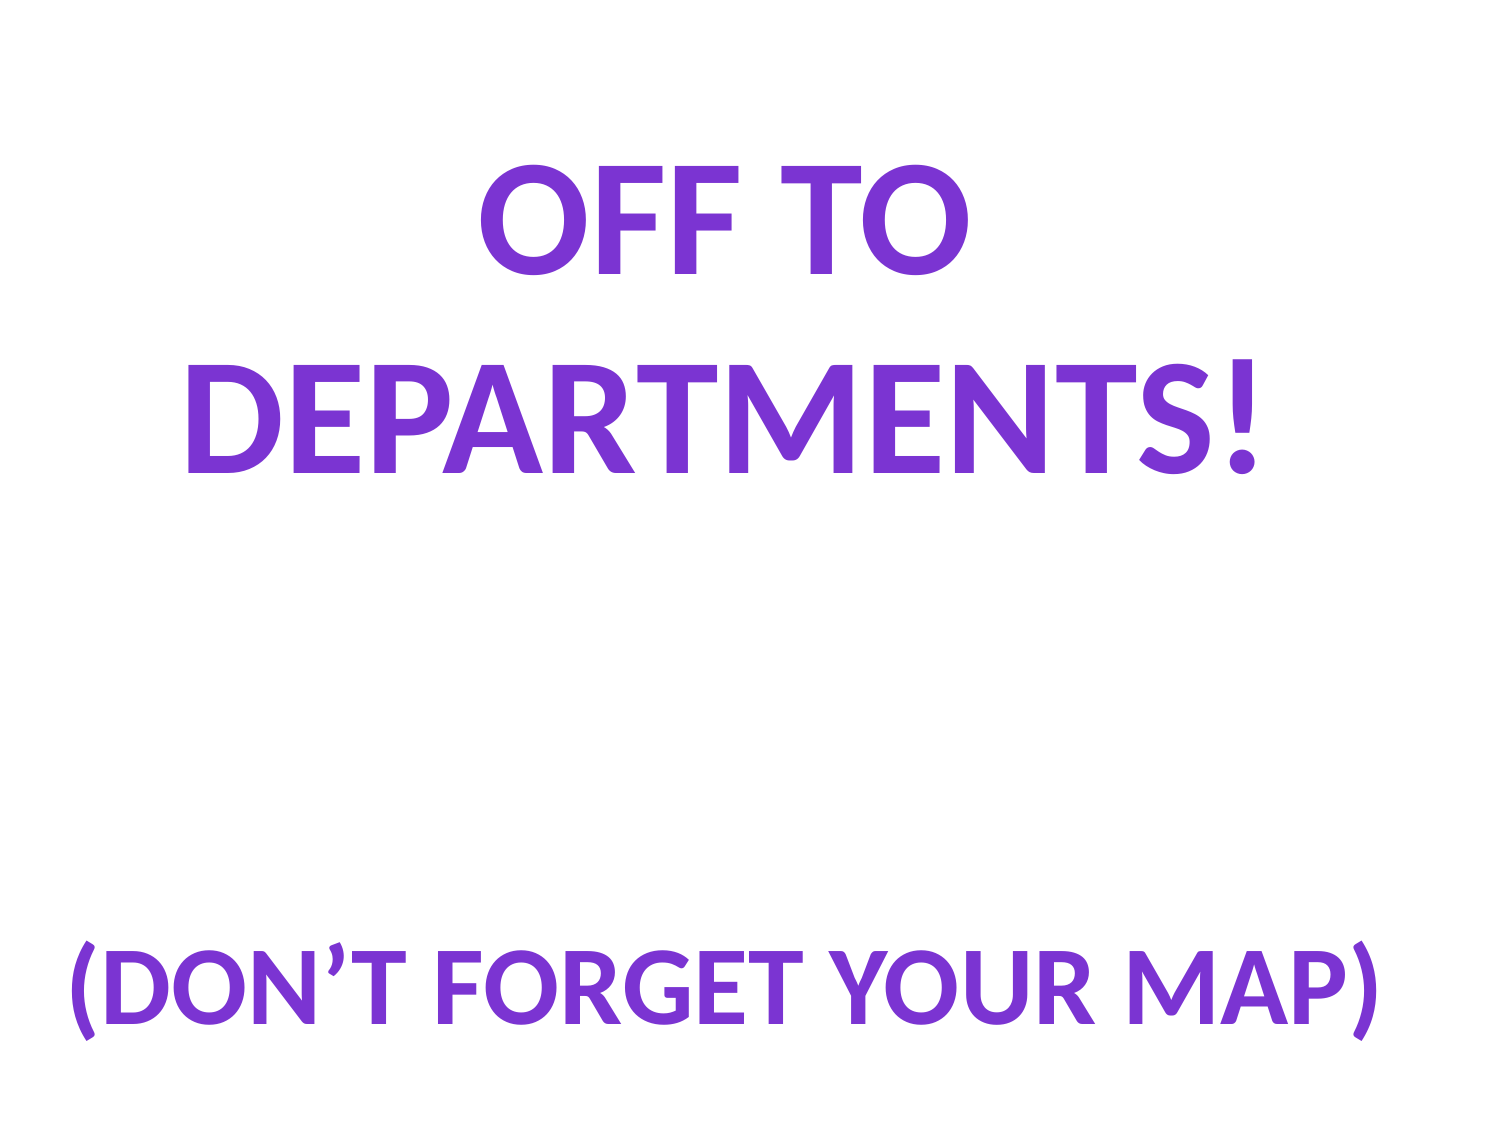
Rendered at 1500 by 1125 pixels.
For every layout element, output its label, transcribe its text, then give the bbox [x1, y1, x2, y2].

text_box Off to departments! (don’t forget your map) [49, 99, 1400, 1055]
